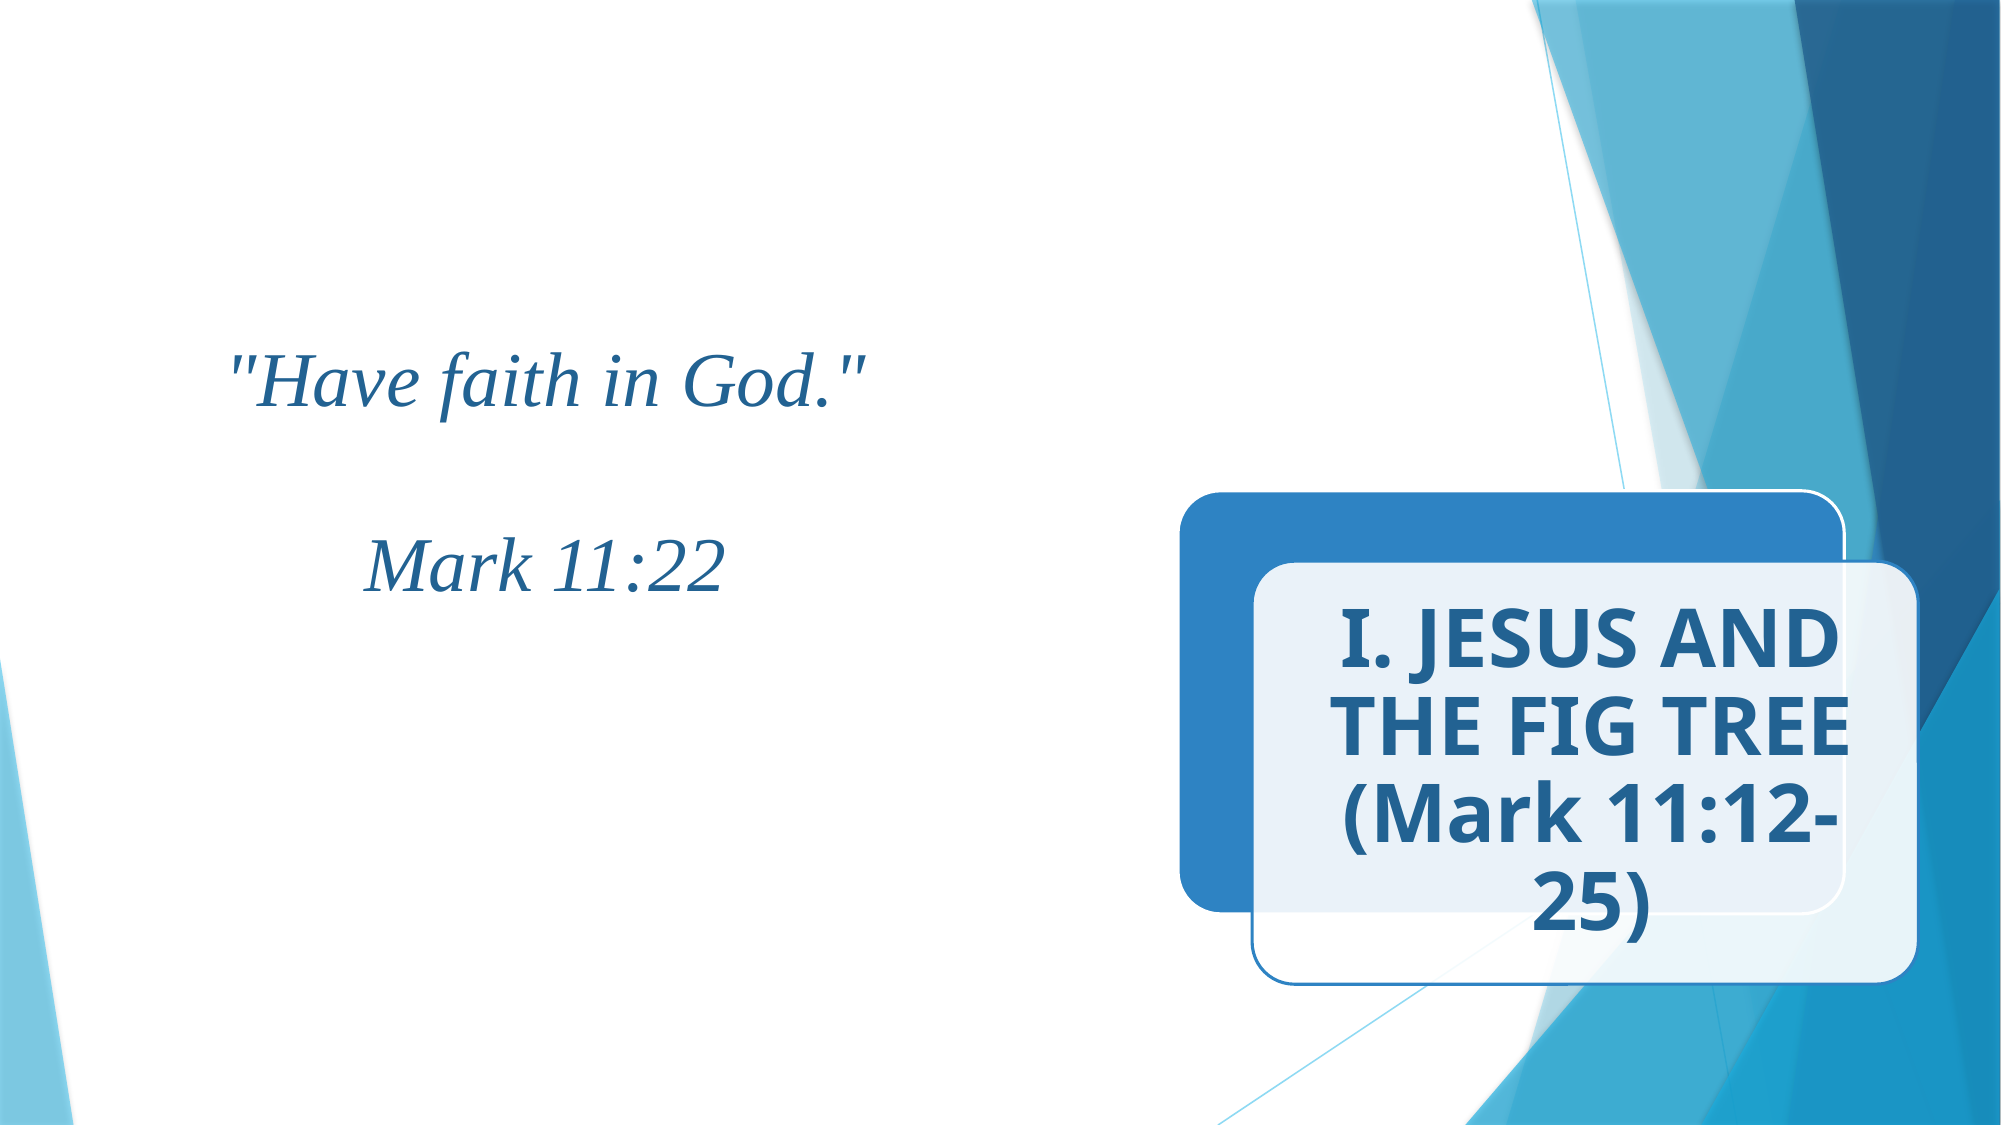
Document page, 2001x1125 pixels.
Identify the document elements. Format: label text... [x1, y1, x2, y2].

title "Have faith in God." Mark 11:22 [209, 216, 1000, 669]
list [1177, 464, 1919, 1011]
